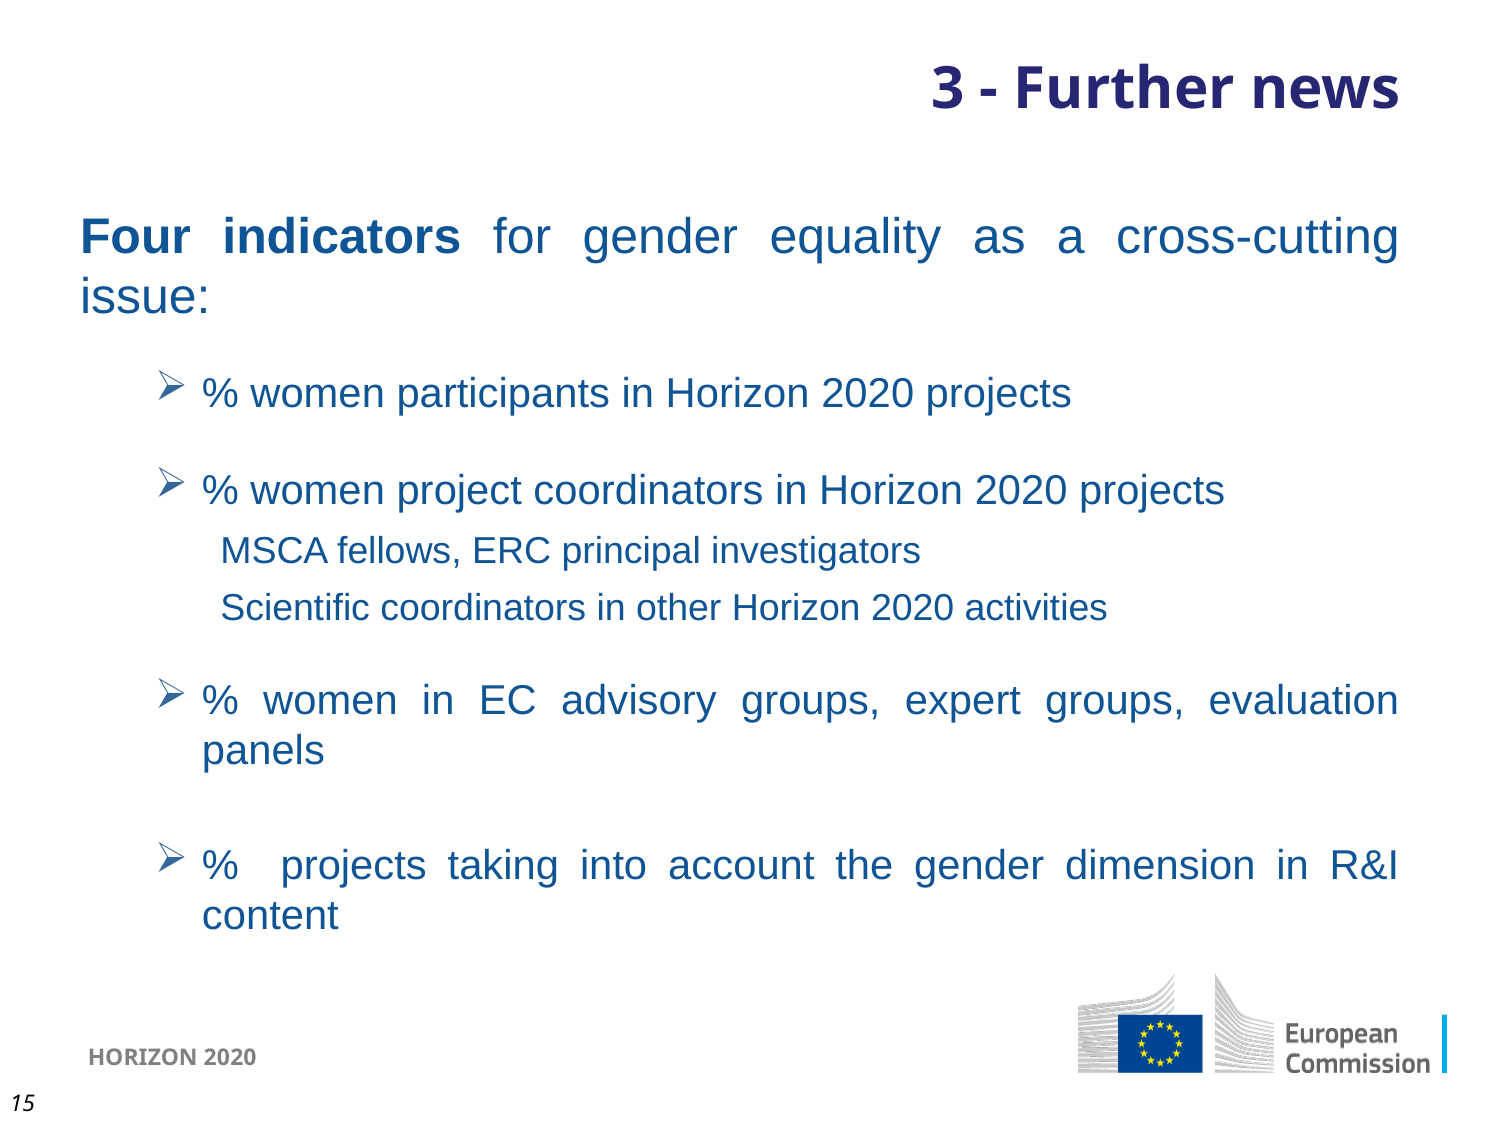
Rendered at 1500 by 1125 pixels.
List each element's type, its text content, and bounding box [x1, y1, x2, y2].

picture [1078, 974, 1447, 1073]
list Four indicators for gender equality as a cross-cutting issue: % women participants in Horizon 2020 projects % women project coordinators in Horizon 2020 projects MSCA fellows, ERC principal investigators Scientific coordinators in other Horizon 2020 activities % women in EC advisory groups, expert groups, evaluation panels % projects taking into account the gender dimension in R&I content [64, 196, 1416, 1048]
title 3 - Further news [80, 42, 1432, 209]
